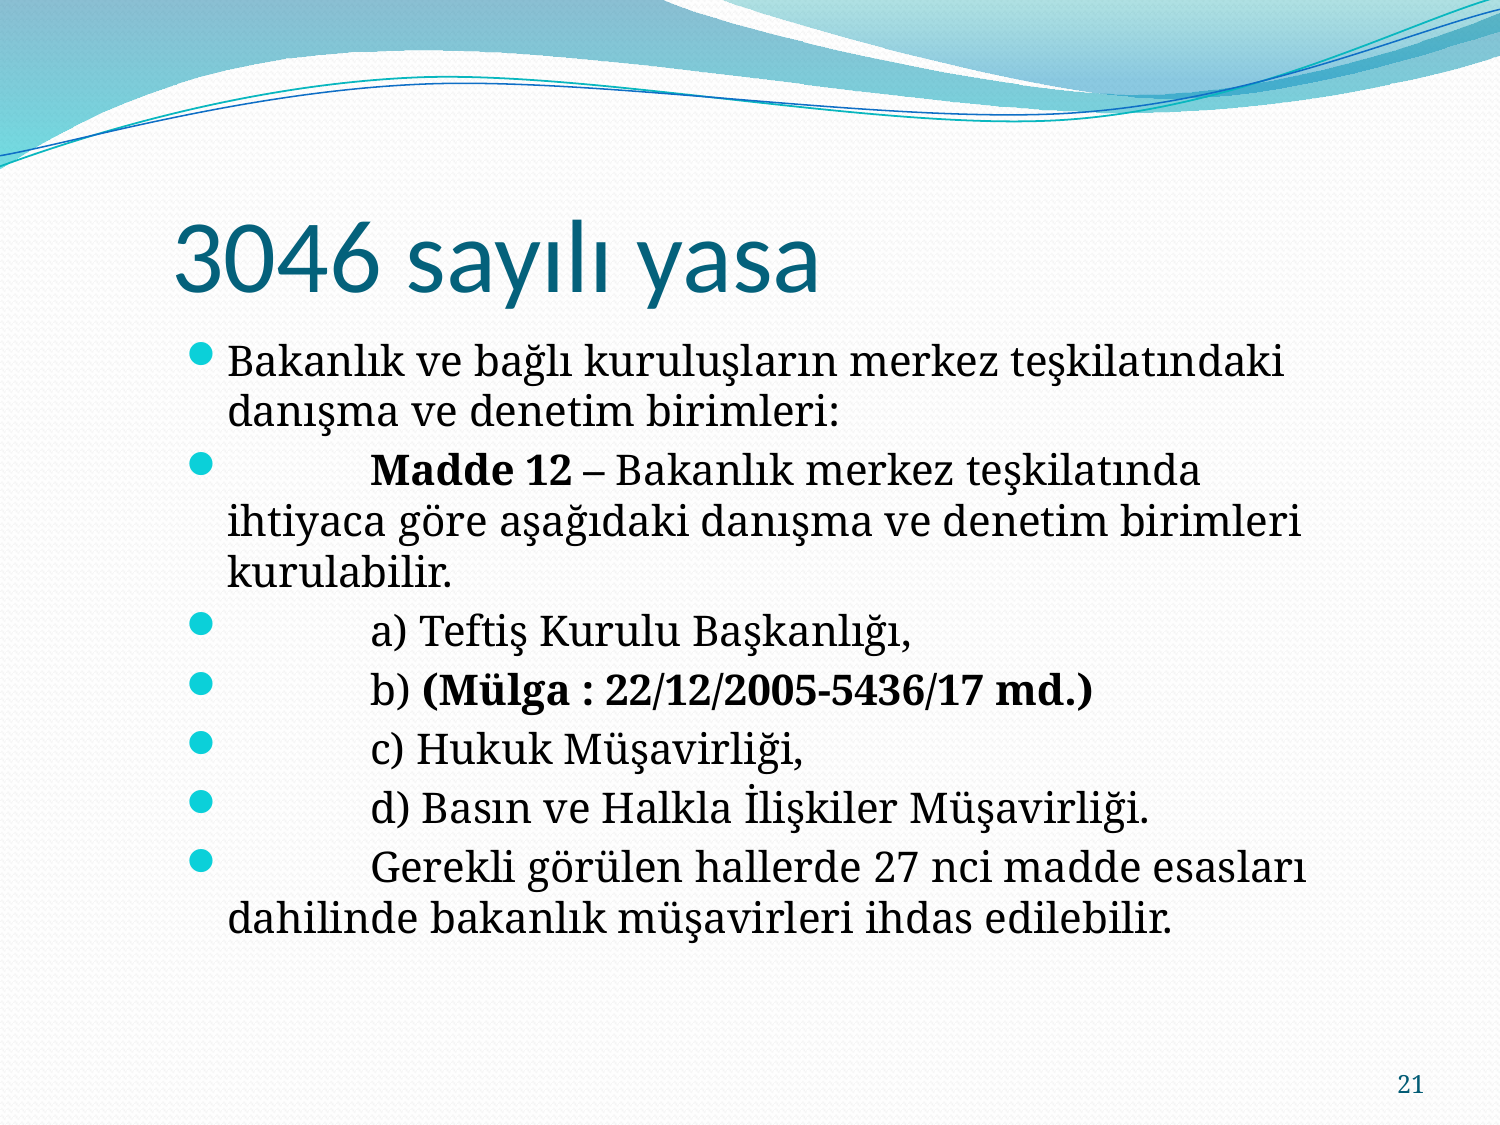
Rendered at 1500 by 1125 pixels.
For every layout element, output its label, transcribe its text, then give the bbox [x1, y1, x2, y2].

list Bakanlık ve bağlı kuruluşların merkez teşkilatındaki danışma ve denetim birimleri: Madde 12 – Bakanlık merkez teşkilatında ihtiyaca göre aşağıdaki danışma ve denetim birimleri kurulabilir. a) Teftiş Kurulu Başkanlığı, b) (Mülga : 22/12/2005-5436/17 md.) c) Hukuk Müşavirliği, d) Basın ve Halkla İlişkiler Müşavirliği. Gerekli görülen hallerde 27 nci madde esasları dahilinde bakanlık müşavirleri ihdas edilebilir. [171, 326, 1331, 961]
slide_number 21 [1299, 1042, 1425, 1103]
title 3046 sayılı yasa [171, 125, 1324, 313]
